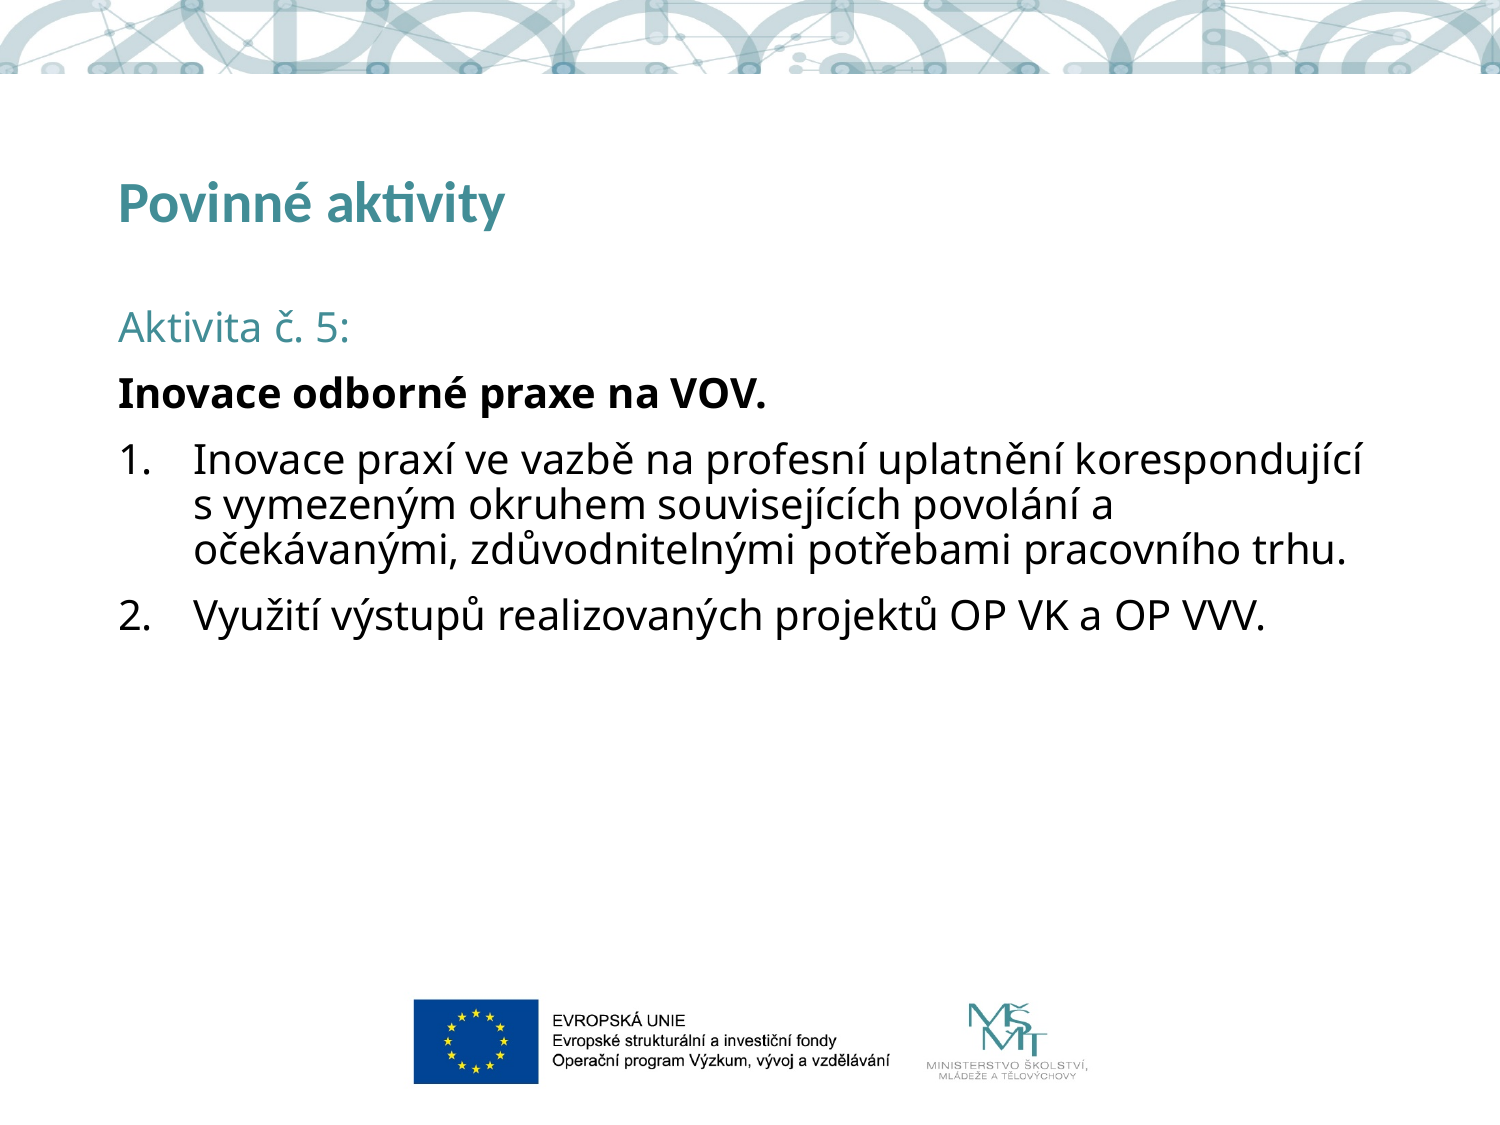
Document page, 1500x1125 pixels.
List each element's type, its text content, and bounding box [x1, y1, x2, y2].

list Aktivita č. 5: Inovace odborné praxe na VOV. Inovace praxí ve vazbě na profesní uplatnění korespondující s vymezeným okruhem souvisejících povolání a očekávanými, zdůvodnitelnými potřebami pracovního trhu. Využití výstupů realizovaných projektů OP VK a OP VVV. [103, 299, 1397, 957]
picture [0, 0, 1500, 74]
picture [371, 957, 1129, 1125]
title Povinné aktivity [103, 129, 1397, 278]
